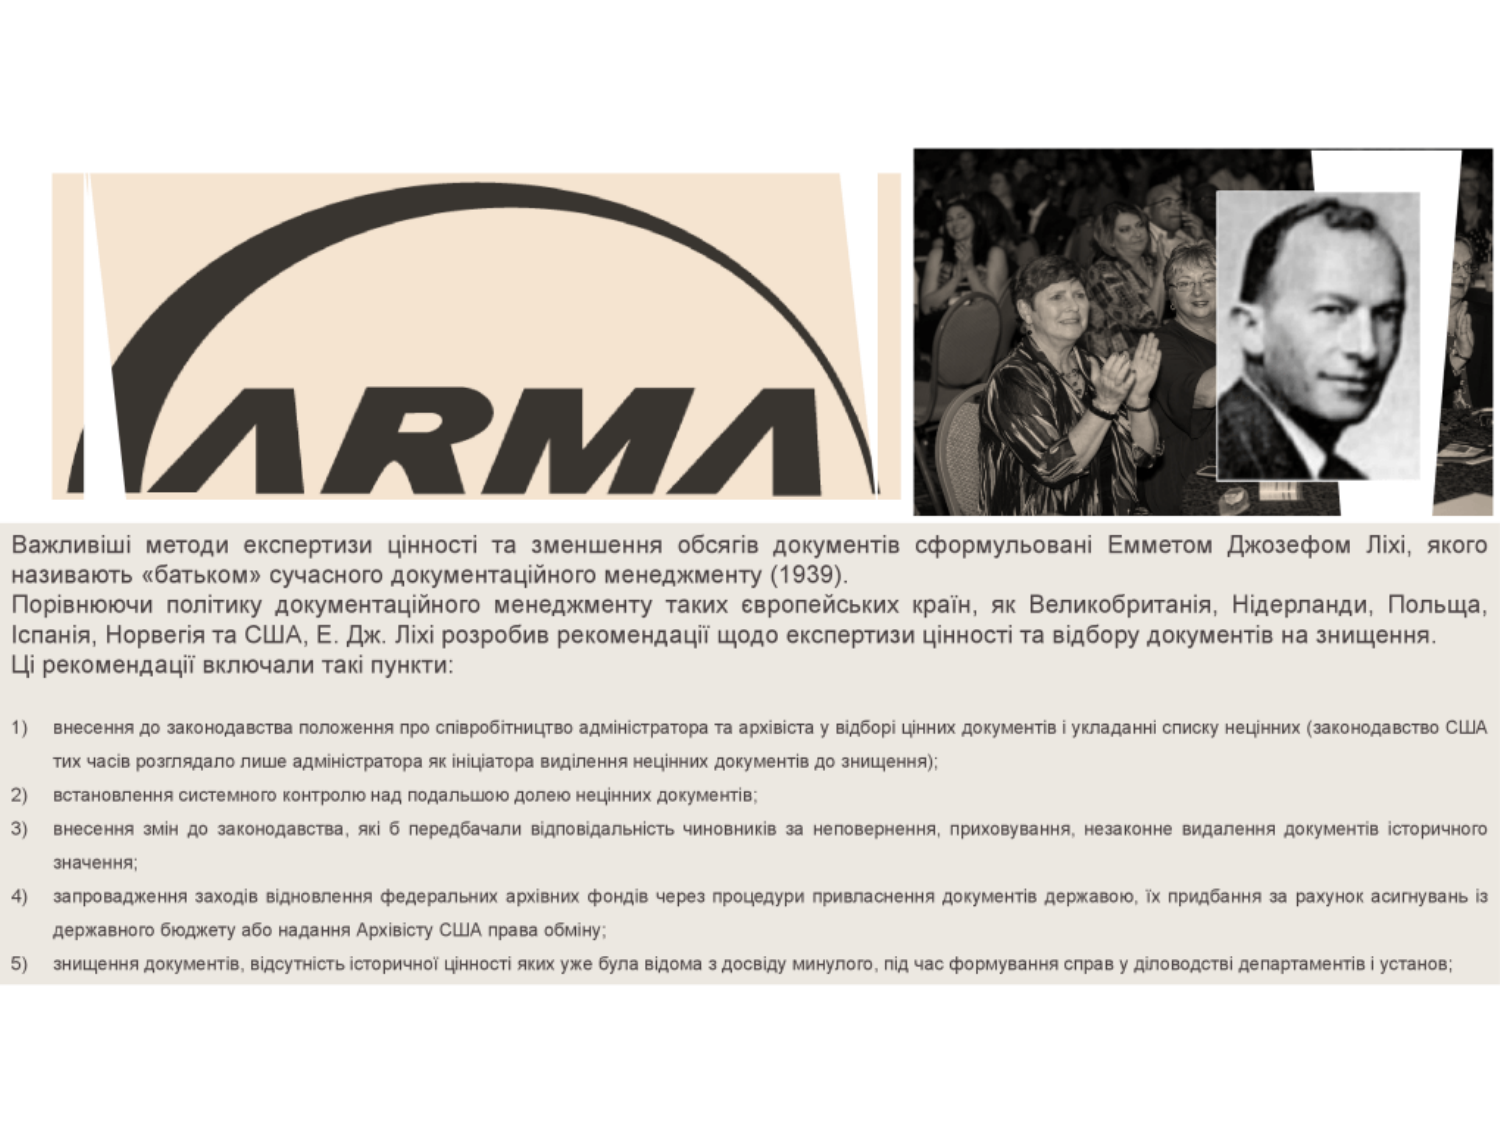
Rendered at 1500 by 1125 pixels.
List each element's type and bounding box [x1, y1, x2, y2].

picture [0, 141, 1500, 987]
